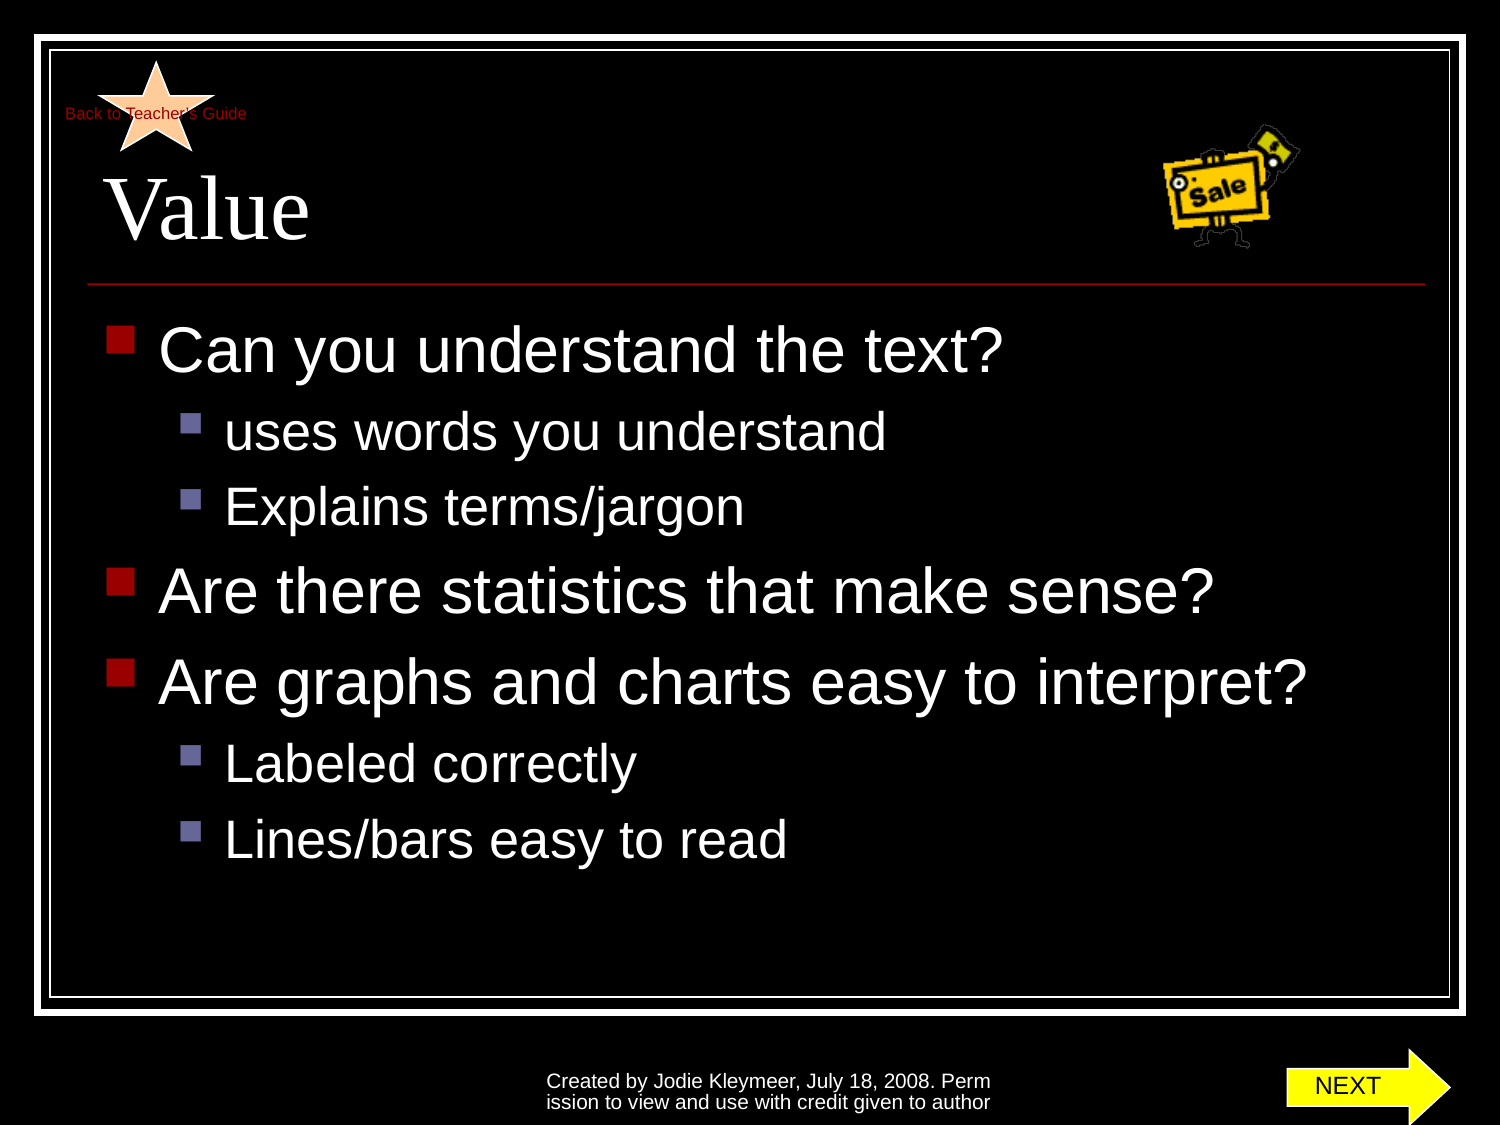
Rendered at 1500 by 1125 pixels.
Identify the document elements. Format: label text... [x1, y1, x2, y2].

text_box Back to Teacher’s Guide [99, 62, 213, 150]
text_box NEXT [1299, 1062, 1413, 1108]
list Can you understand the text? uses words you understand Explains terms/jargon Are there statistics that make sense? Are graphs and charts easy to interpret? Labeled correctly Lines/bars easy to read [87, 299, 1426, 963]
footer Created by Jodie Kleymeer, July 18, 2008. Permission to view and use with credit given to author. [530, 1024, 1007, 1101]
title Value [87, 77, 1426, 266]
text_box [1409, 1049, 1450, 1125]
text_box [1287, 1068, 1299, 1107]
picture [1162, 124, 1319, 251]
